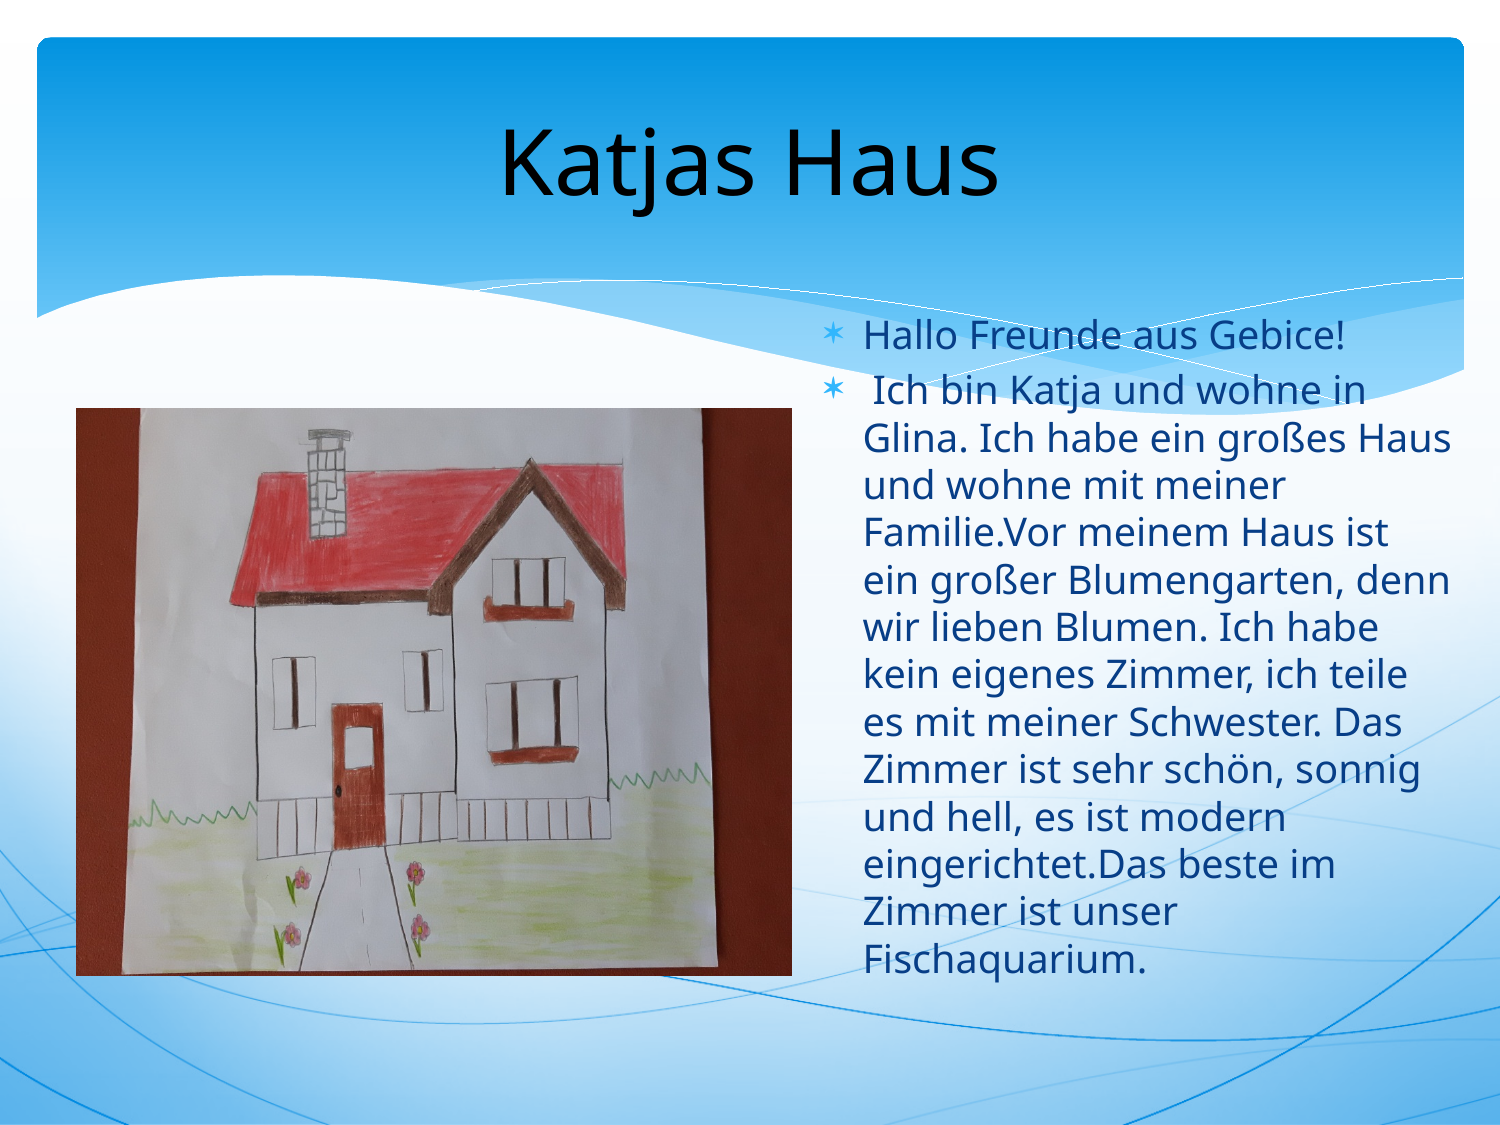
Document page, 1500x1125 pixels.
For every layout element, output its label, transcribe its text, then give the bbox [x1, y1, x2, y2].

list Hallo Freunde aus Gebice! Ich bin Katja und wohne in Glina. Ich habe ein großes Haus und wohne mit meiner Familie.Vor meinem Haus ist ein großer Blumengarten, denn wir lieben Blumen. Ich habe kein eigenes Zimmer, ich teile es mit meiner Schwester. Das Zimmer ist sehr schön, sonnig und hell, es ist modern eingerichtet.Das beste im Zimmer ist unser Fischaquarium. [809, 302, 1471, 1005]
title Katjas Haus [75, 55, 1425, 261]
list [76, 408, 792, 977]
